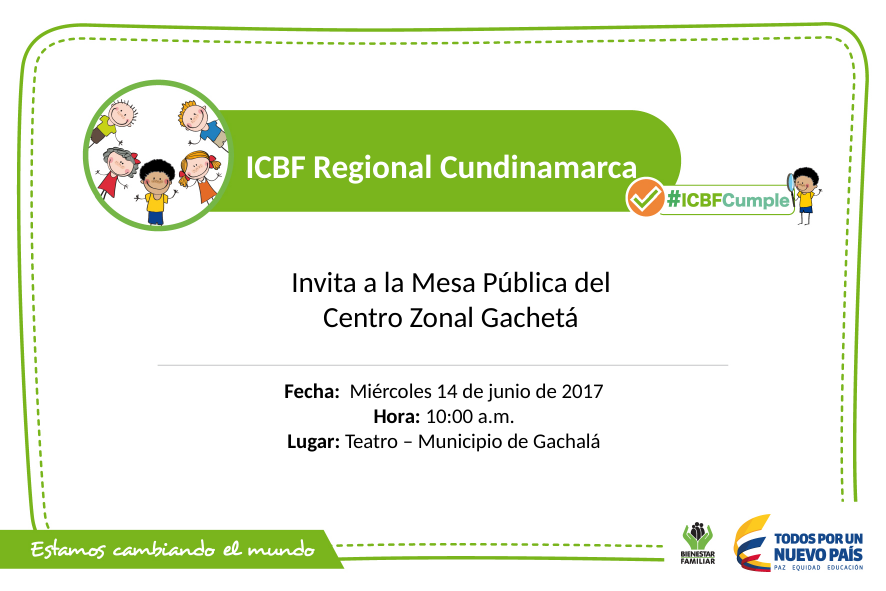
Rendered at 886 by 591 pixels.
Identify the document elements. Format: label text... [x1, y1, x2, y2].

picture [0, 0, 886, 591]
text_box Fecha: Miércoles 14 de junio de 2017 Hora: 10:00 a.m. Lugar: Teatro – Municipio de Gachalá [124, 370, 764, 460]
text_box Invita a la Mesa Pública del Centro Zonal Gachetá [259, 255, 643, 341]
text_box ICBF Regional Cundinamarca [230, 137, 658, 193]
